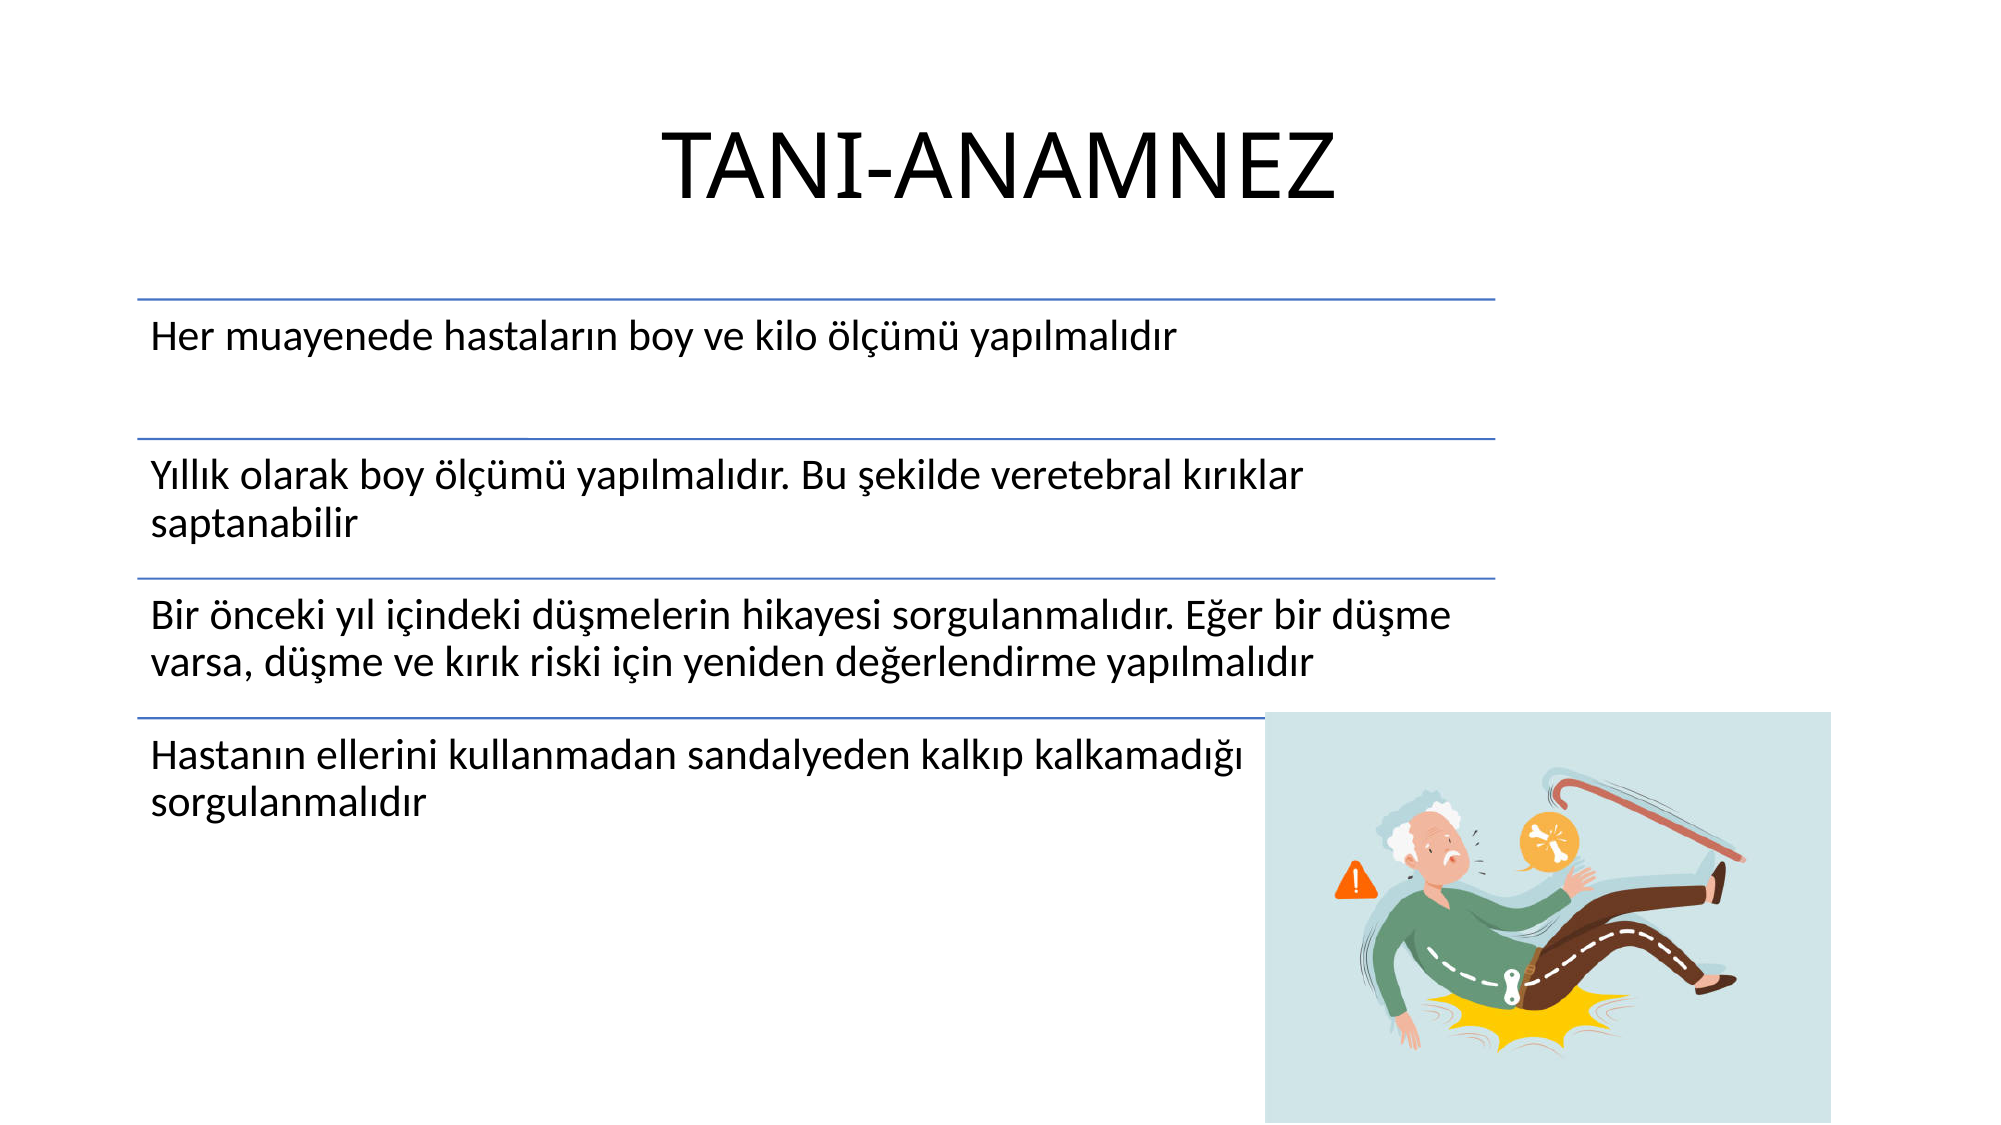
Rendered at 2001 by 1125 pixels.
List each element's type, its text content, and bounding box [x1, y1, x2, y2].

title TANI-ANAMNEZ [137, 59, 1863, 278]
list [137, 299, 1496, 858]
picture [1265, 712, 1831, 1123]
